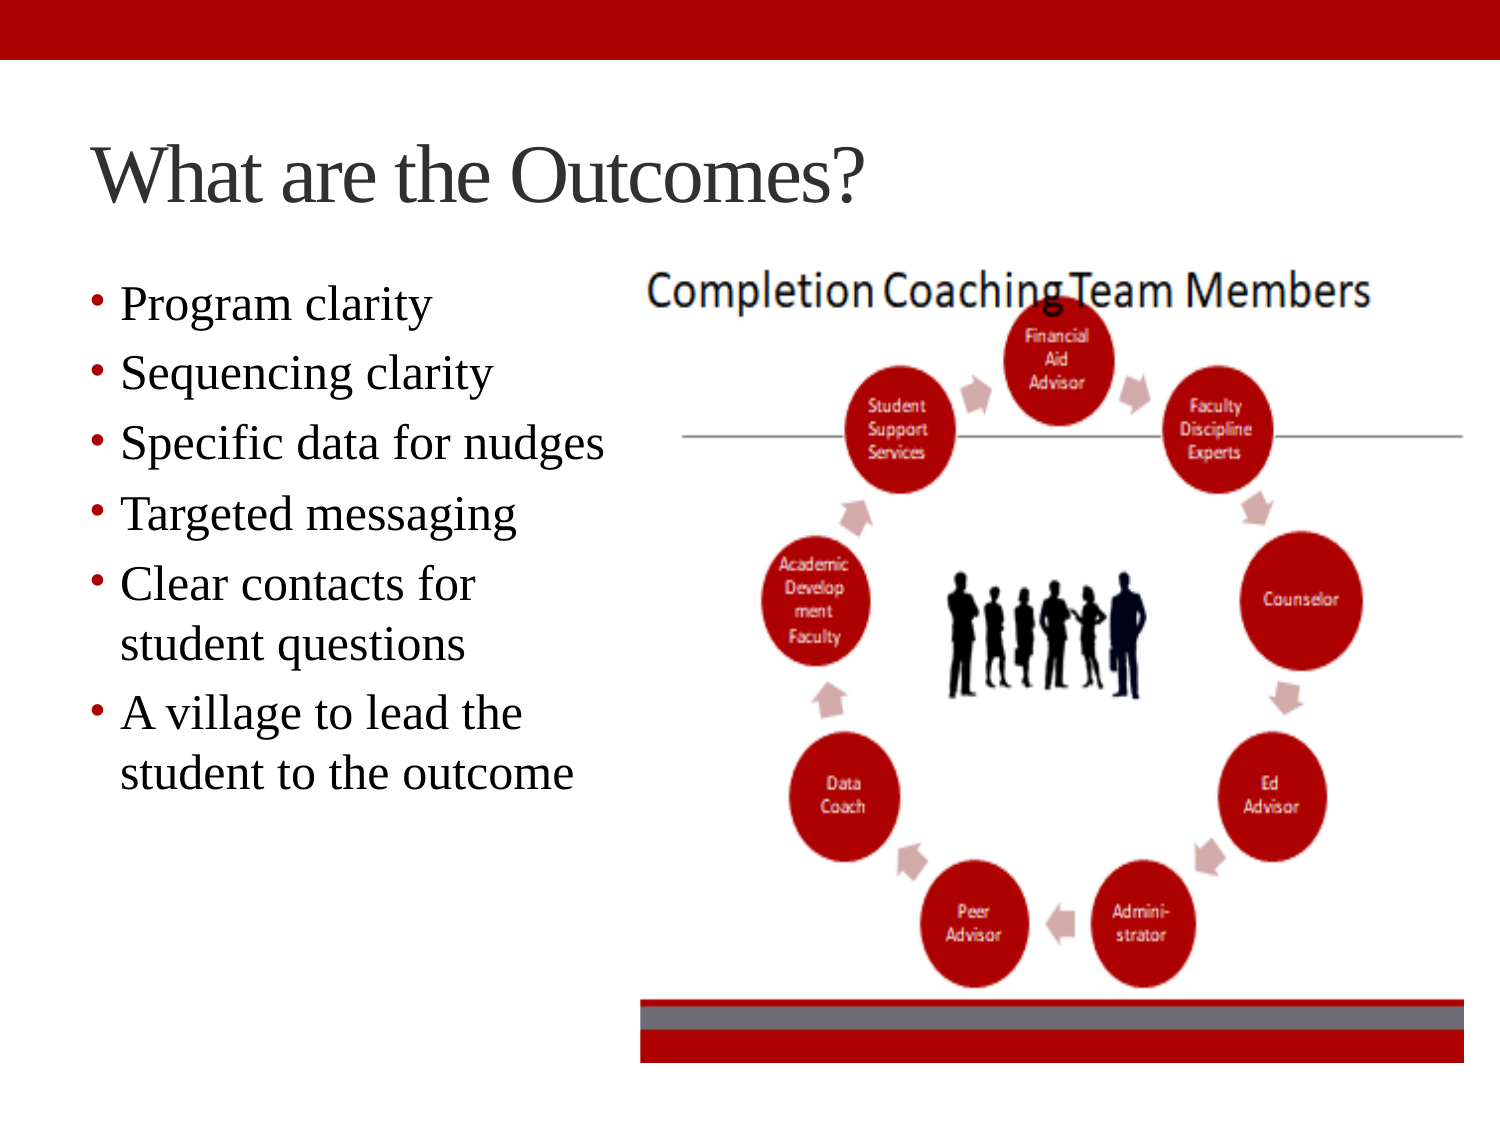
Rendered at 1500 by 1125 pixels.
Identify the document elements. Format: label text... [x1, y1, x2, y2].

title What are the Outcomes? [75, 87, 1425, 250]
picture [639, 224, 1465, 1063]
list Program clarity Sequencing clarity Specific data for nudges Targeted messaging Clear contacts for student questions A village to lead the student to the outcome [75, 262, 637, 1063]
